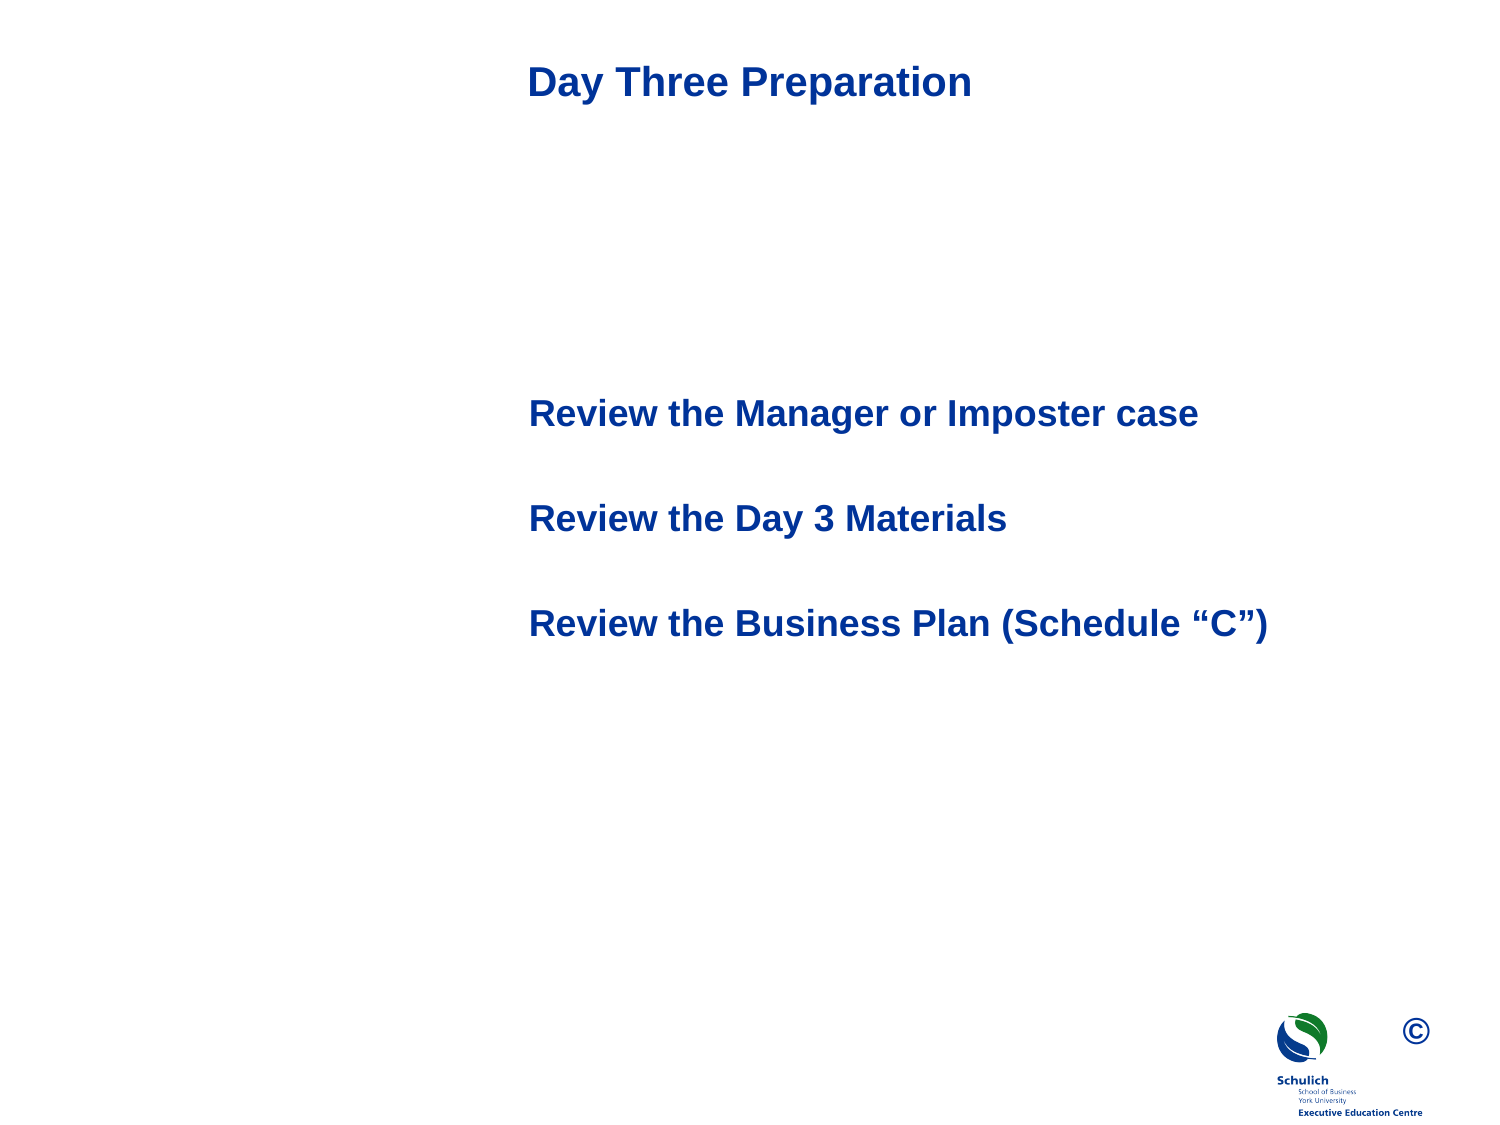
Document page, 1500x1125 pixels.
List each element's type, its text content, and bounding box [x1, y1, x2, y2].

picture [1274, 1011, 1424, 1118]
text_box [466, 333, 1500, 700]
list Review the Manager or Imposter case Review the Day 3 Materials Review the Business Plan (Schedule “C”) [513, 380, 1400, 728]
title Day Three Preparation [112, 37, 1388, 122]
